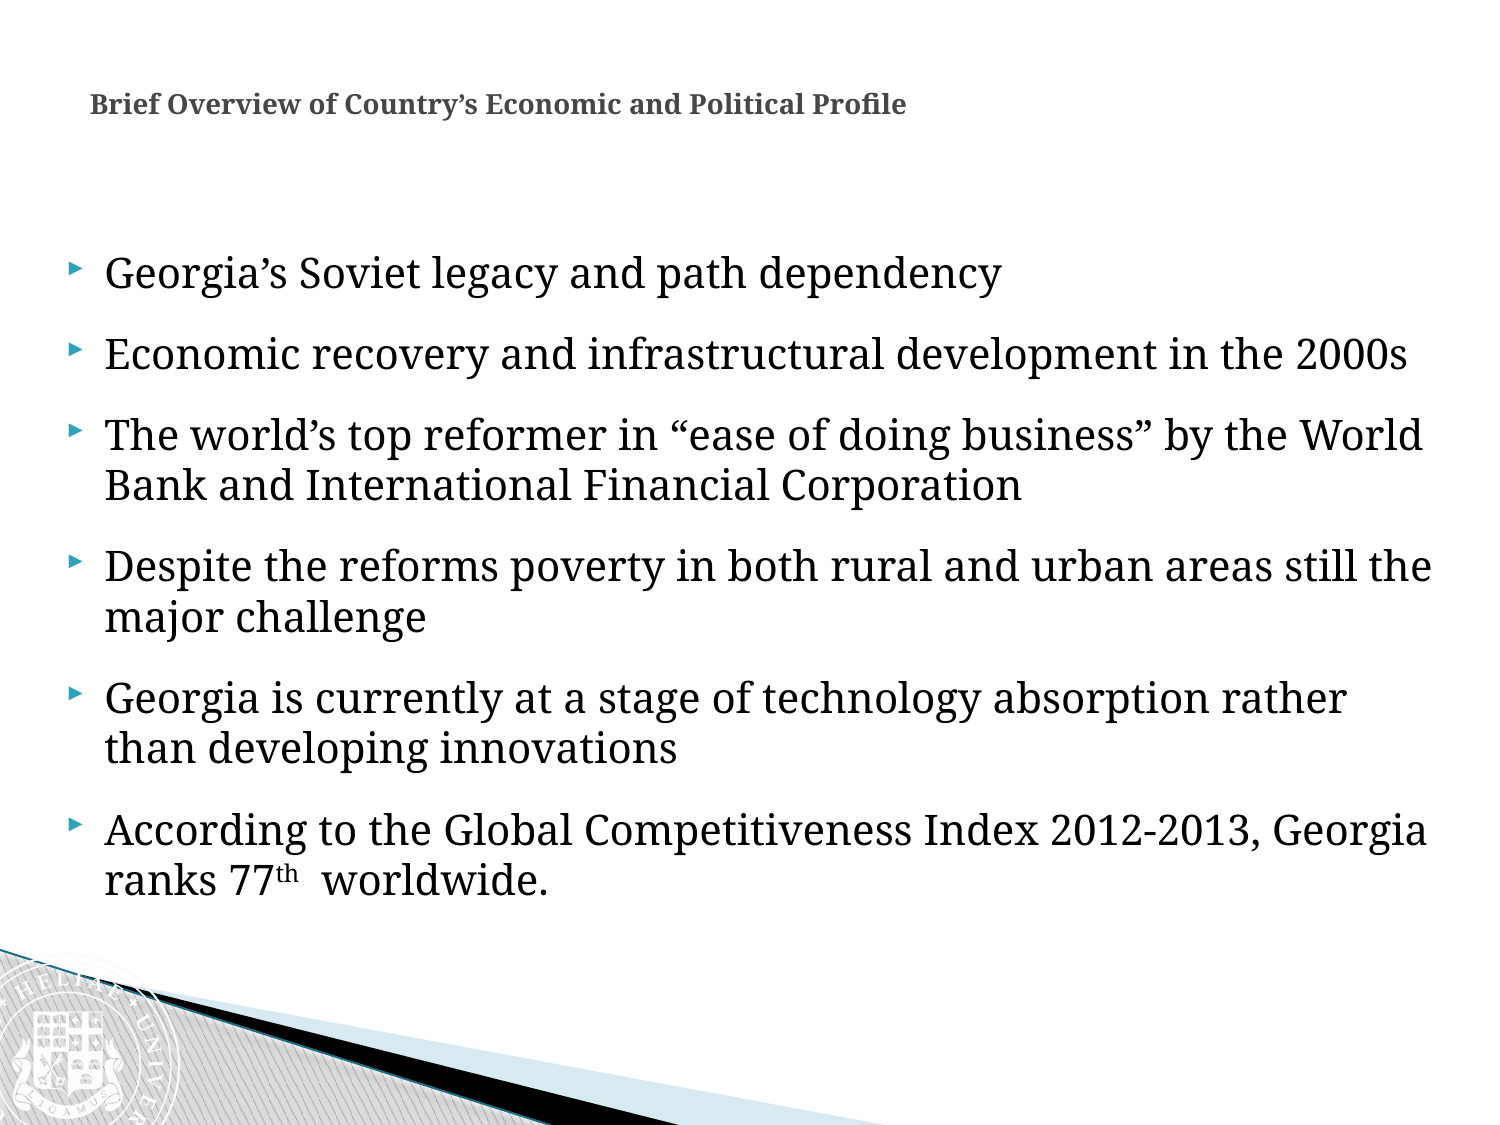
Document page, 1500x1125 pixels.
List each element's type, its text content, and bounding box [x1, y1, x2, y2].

title Brief Overview of Country’s Economic and Political Profile [75, 45, 1425, 176]
picture [0, 942, 188, 1125]
list Georgia’s Soviet legacy and path dependency Economic recovery and infrastructural development in the 2000s The world’s top reformer in “ease of doing business” by the World Bank and International Financial Corporation Despite the reforms poverty in both rural and urban areas still the major challenge Georgia is currently at a stage of technology absorption rather than developing innovations According to the Global Competitiveness Index 2012-2013, Georgia ranks 77th worldwide. [35, 210, 1465, 914]
